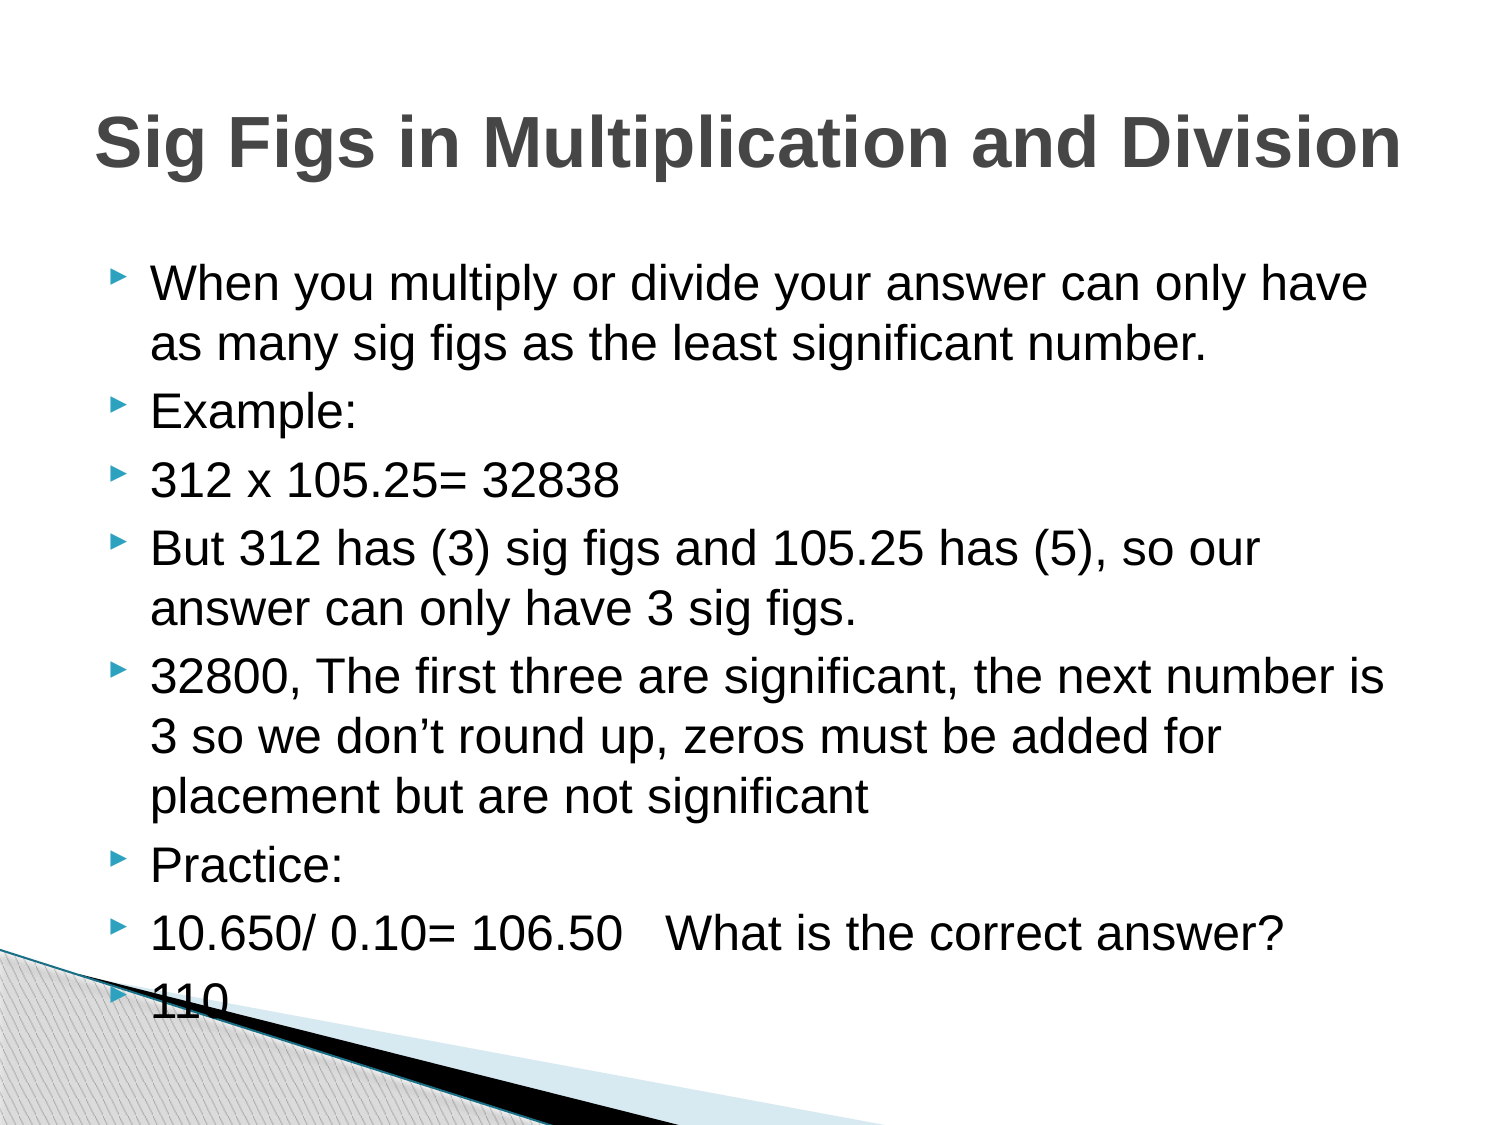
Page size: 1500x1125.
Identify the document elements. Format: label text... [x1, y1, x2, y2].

title Sig Figs in Multiplication and Division [75, 45, 1425, 233]
list When you multiply or divide your answer can only have as many sig figs as the least significant number. Example: 312 x 105.25= 32838 But 312 has (3) sig figs and 105.25 has (5), so our answer can only have 3 sig figs. 32800, The first three are significant, the next number is 3 so we don’t round up, zeros must be added for placement but are not significant Practice: 10.650/ 0.10= 106.50 What is the correct answer? 110 [75, 243, 1425, 986]
